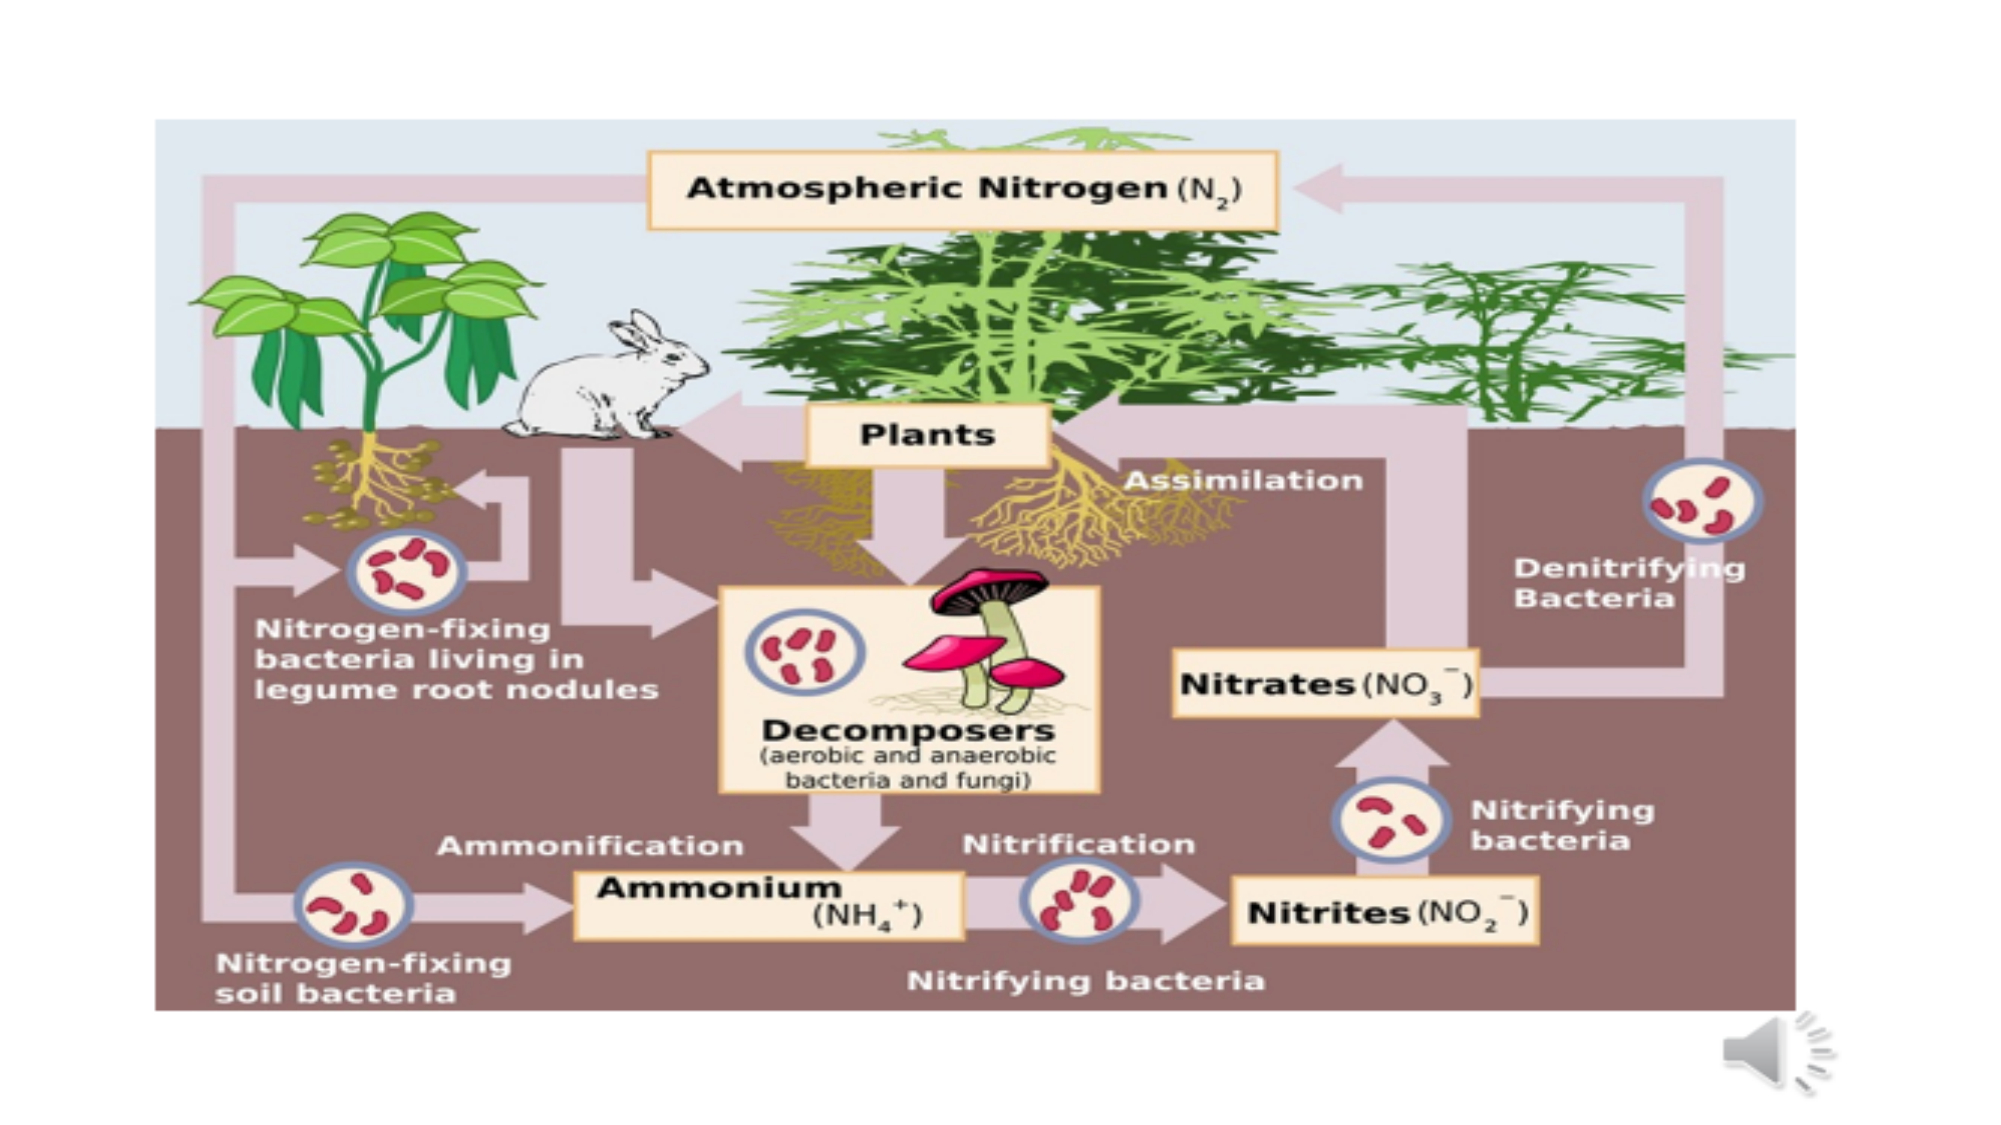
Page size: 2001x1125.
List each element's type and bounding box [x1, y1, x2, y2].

picture [66, 61, 1872, 1125]
